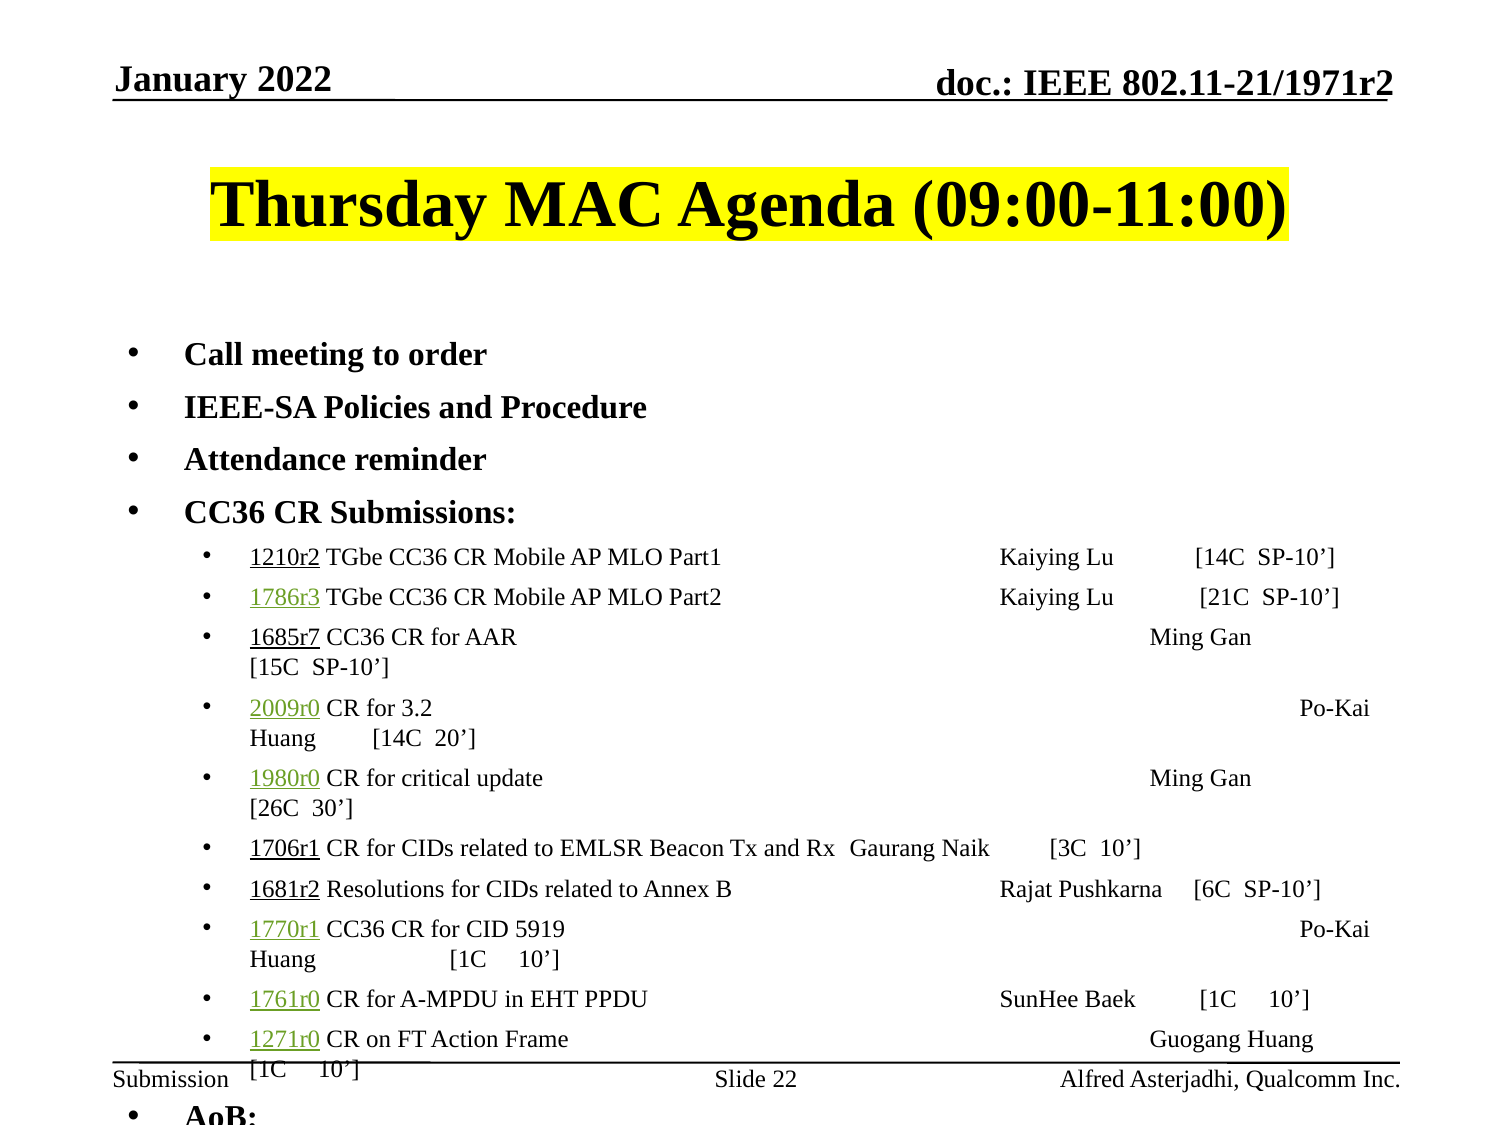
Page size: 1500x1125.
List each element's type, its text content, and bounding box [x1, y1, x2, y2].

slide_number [114, 54, 423, 100]
footer Alfred Asterjadhi, Qualcomm Inc. [878, 1061, 1402, 1093]
list Call meeting to order IEEE-SA Policies and Procedure Attendance reminder CC36 CR Submissions: 1210r2 TGbe CC36 CR Mobile AP MLO Part1 Kaiying Lu [14C SP-10’] 1786r3 TGbe CC36 CR Mobile AP MLO Part2 Kaiying Lu [21C SP-10’] 1685r7 CC36 CR for AAR Ming Gan [15C SP-10’] 2009r0 CR for 3.2 Po-Kai Huang [14C 20’] 1980r0 CR for critical update Ming Gan [26C 30’] 1706r1 CR for CIDs related to EMLSR Beacon Tx and Rx Gaurang Naik [3C 10’] 1681r2 Resolutions for CIDs related to Annex B Rajat Pushkarna [6C SP-10’] 1770r1 CC36 CR for CID 5919 Po-Kai Huang [1C 10’] 1761r0 CR for A-MPDU in EHT PPDU SunHee Baek [1C 10’] 1271r0 CR on FT Action Frame Guogang Huang [1C 10’] AoB: Adjourn [112, 324, 1388, 1063]
title Thursday MAC Agenda (09:00-11:00) [112, 112, 1388, 288]
slide_number Slide 22 [712, 1061, 800, 1123]
